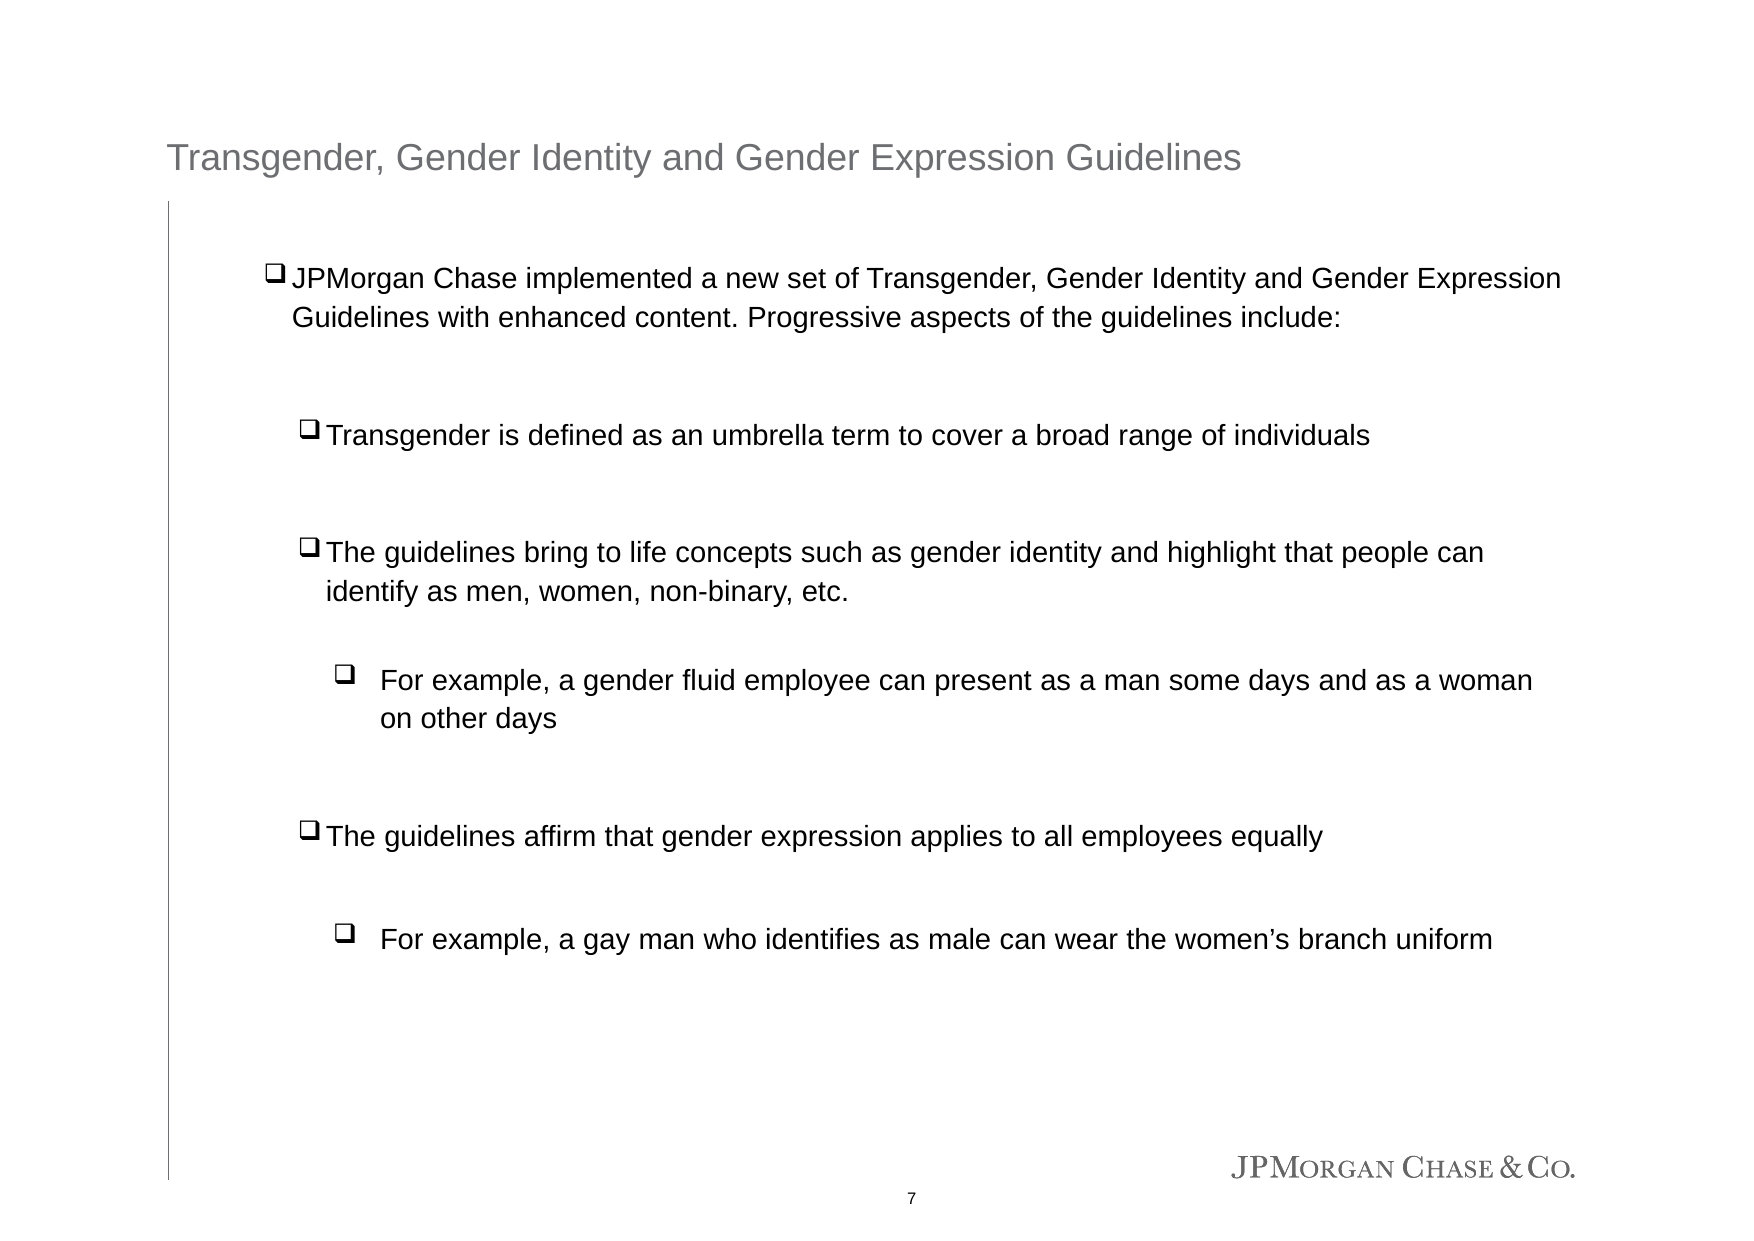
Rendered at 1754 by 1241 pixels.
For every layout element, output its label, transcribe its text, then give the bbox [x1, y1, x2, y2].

list JPMorgan Chase implemented a new set of Transgender, Gender Identity and Gender Expression Guidelines with enhanced content. Progressive aspects of the guidelines include: Transgender is defined as an umbrella term to cover a broad range of individuals The guidelines bring to life concepts such as gender identity and highlight that people can identify as men, women, non-binary, etc. For example, a gender fluid employee can present as a man some days and as a woman on other days The guidelines affirm that gender expression applies to all employees equally For example, a gay man who identifies as male can wear the women’s branch uniform [248, 250, 1575, 1038]
title Transgender, Gender Identity and Gender Expression Guidelines [166, 74, 1615, 179]
text_box 7 [895, 1180, 922, 1215]
